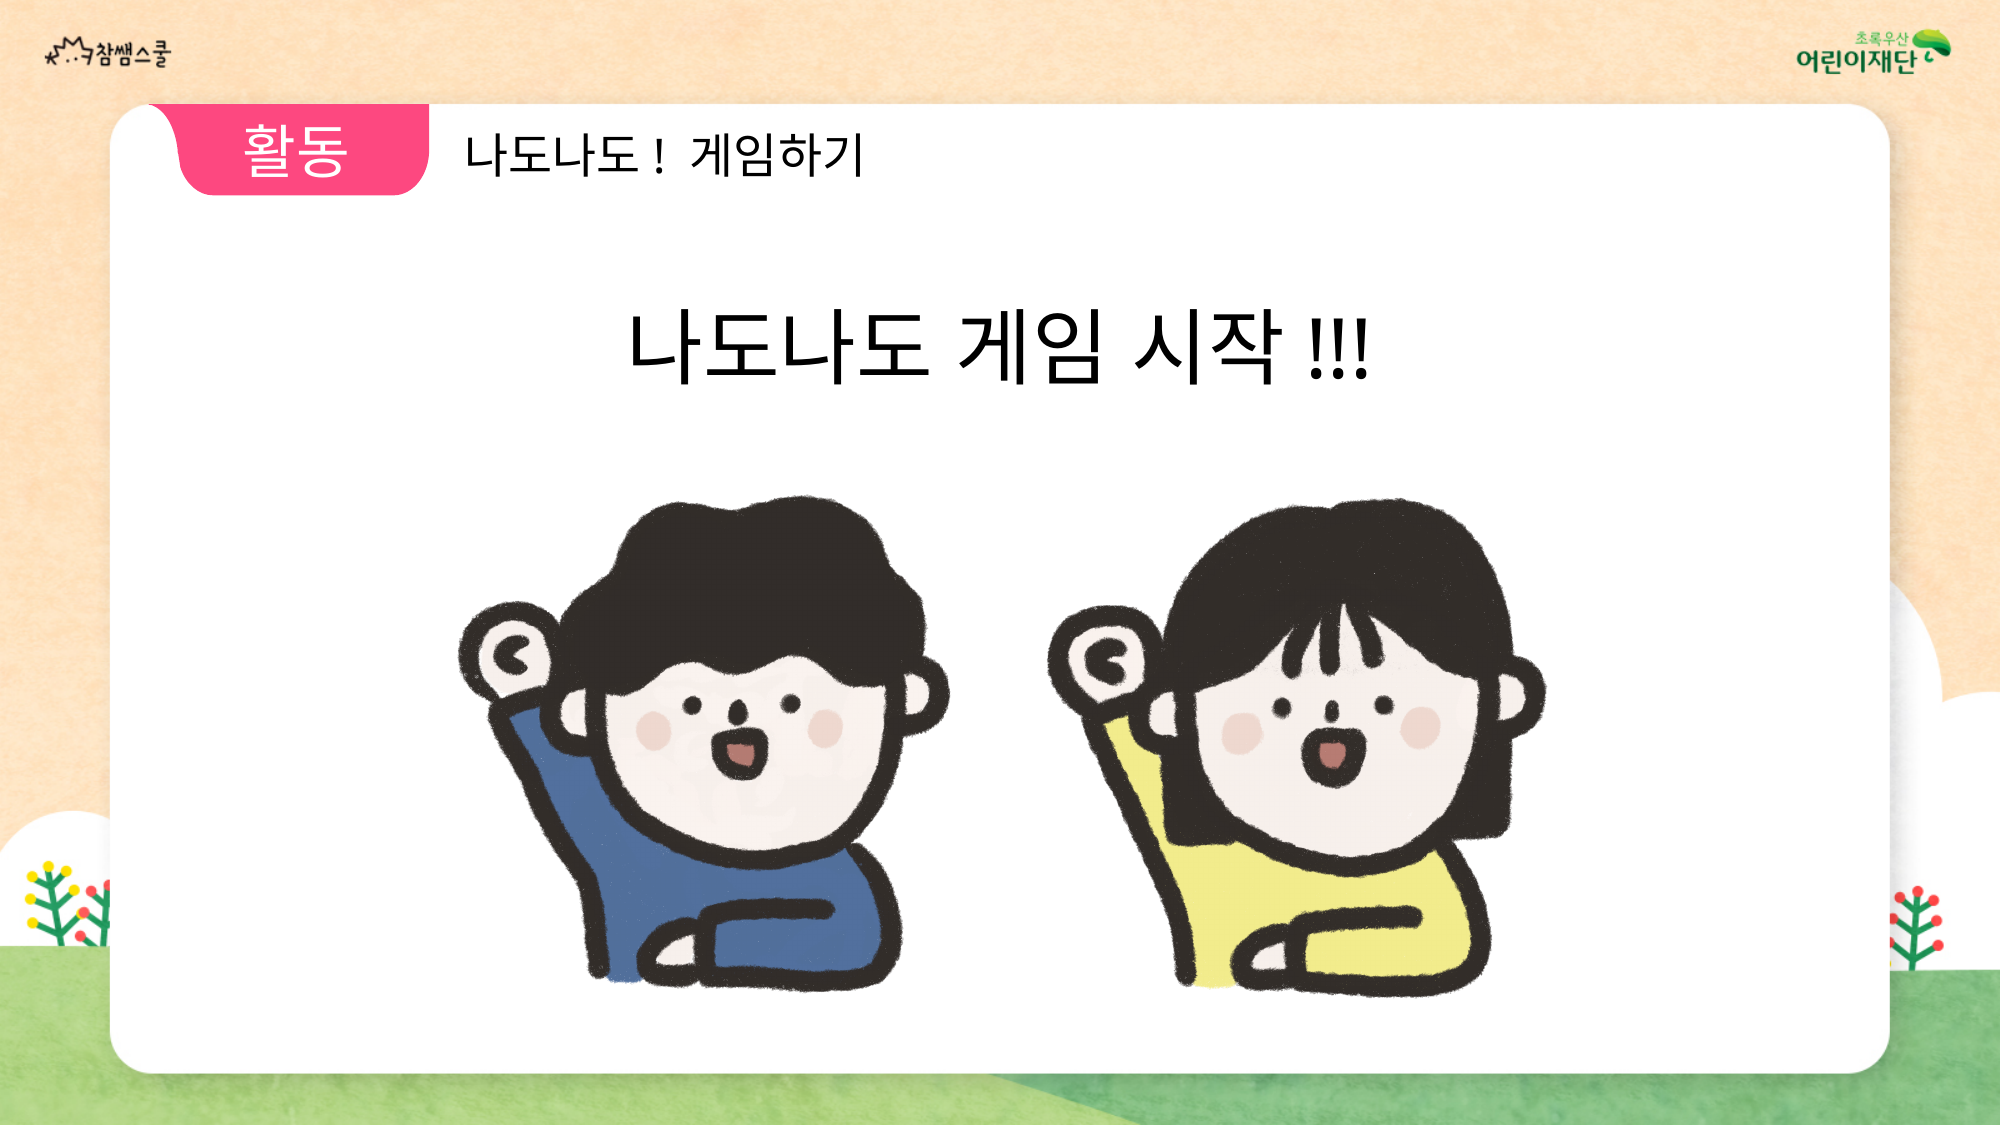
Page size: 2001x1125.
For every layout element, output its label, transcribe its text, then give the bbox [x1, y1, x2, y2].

picture [0, 0, 2000, 1125]
text_box 나도나도! 게임하기 [449, 118, 882, 191]
text_box 나도나도 게임 시작!!! [612, 287, 1388, 403]
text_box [148, 103, 430, 196]
